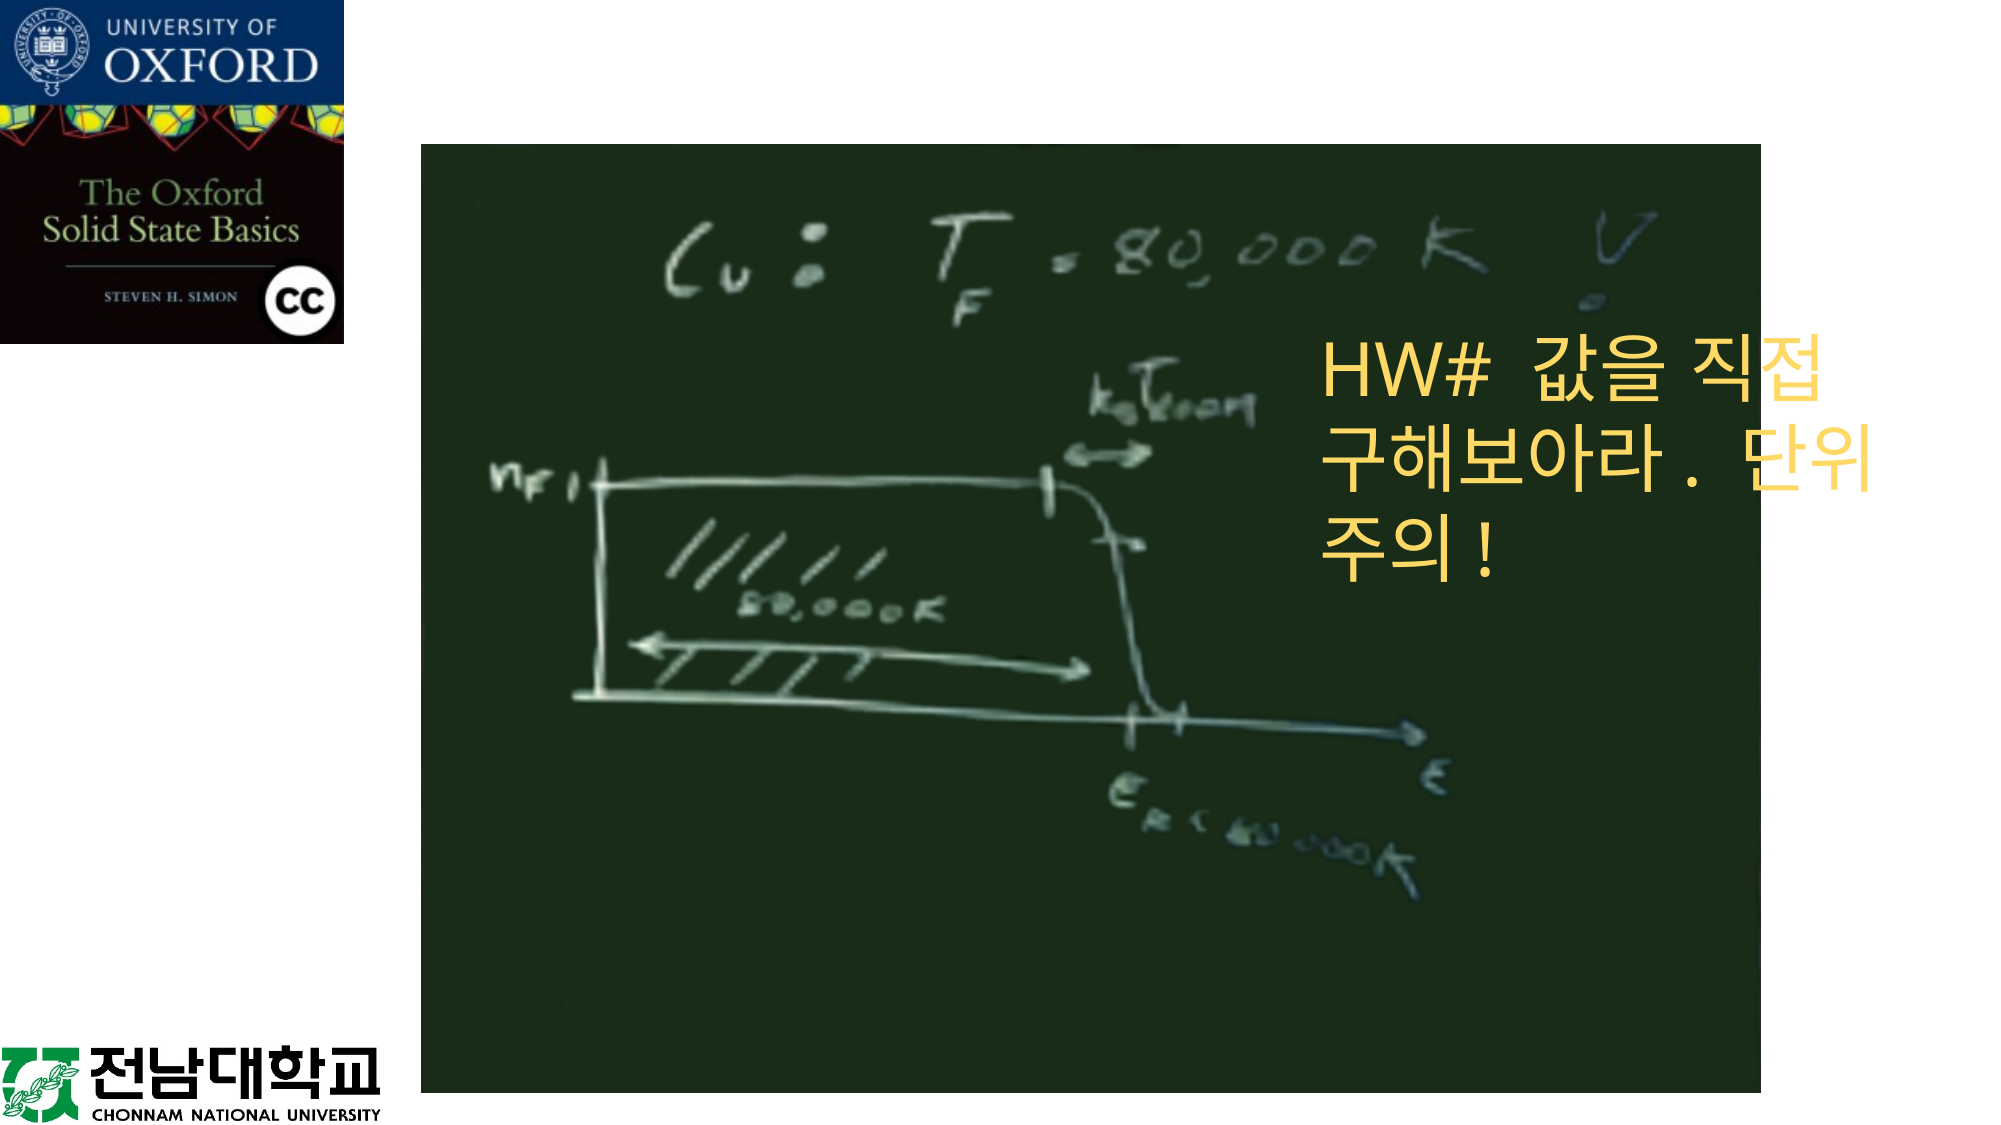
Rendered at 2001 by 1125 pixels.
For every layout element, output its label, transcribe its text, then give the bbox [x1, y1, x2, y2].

picture [0, 0, 344, 344]
text_box HW# 값을 직접 구해보아라. 단위 주의! [1761, 313, 2000, 599]
picture [421, 144, 1761, 1093]
picture [2, 1045, 381, 1123]
